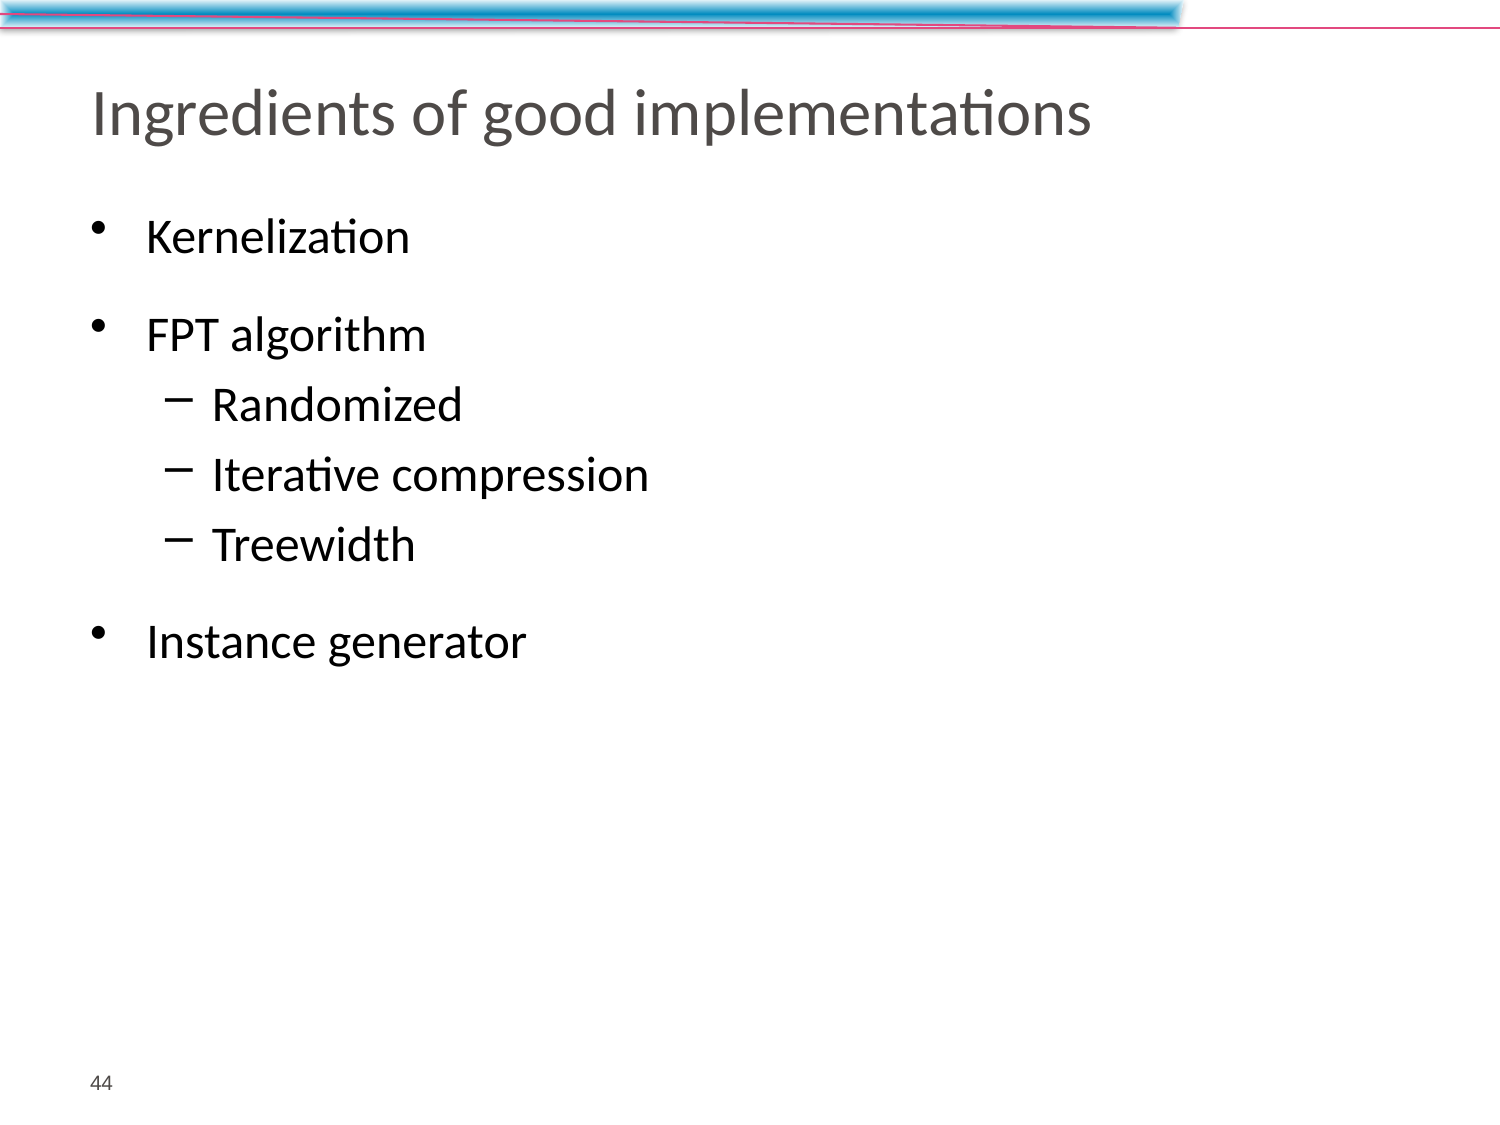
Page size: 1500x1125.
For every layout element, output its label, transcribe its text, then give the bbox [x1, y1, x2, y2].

title Ingredients of good implementations [76, 57, 1427, 161]
slide_number 44 [75, 1069, 396, 1115]
list Kernelization FPT algorithm Randomized Iterative compression Treewidth Instance generator [75, 196, 1425, 1005]
